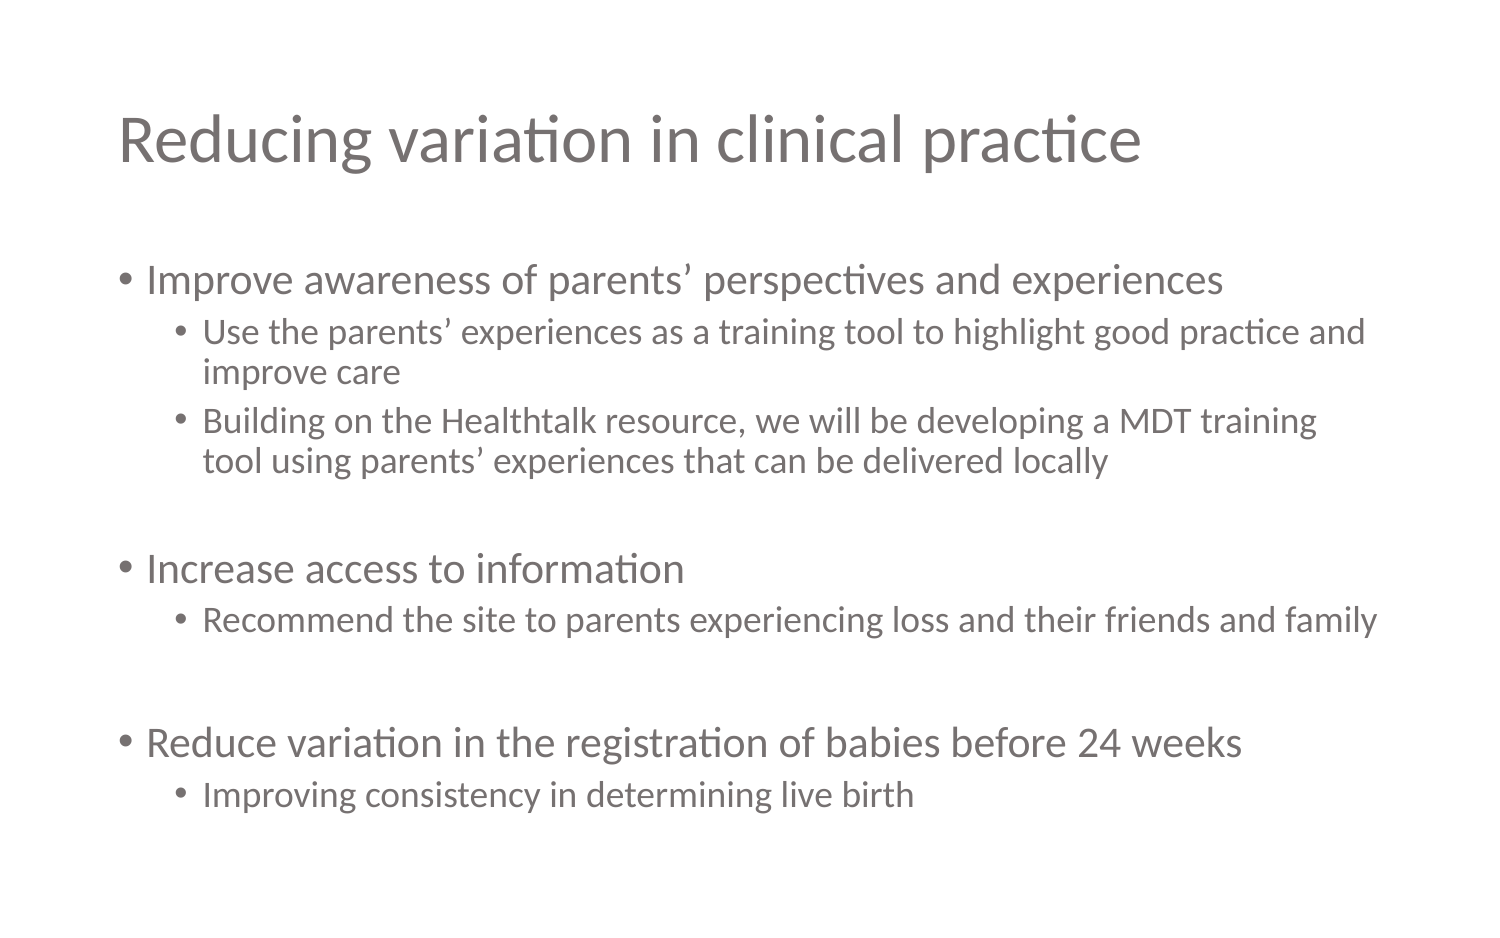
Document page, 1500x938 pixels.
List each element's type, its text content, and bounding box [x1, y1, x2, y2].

title Reducing variation in clinical practice [103, 49, 1397, 232]
list Improve awareness of parents’ perspectives and experiences Use the parents’ experiences as a training tool to highlight good practice and improve care Building on the Healthtalk resource, we will be developing a MDT training tool using parents’ experiences that can be delivered locally Increase access to information Recommend the site to parents experiencing loss and their friends and family Reduce variation in the registration of babies before 24 weeks Improving consistency in determining live birth [103, 249, 1397, 845]
